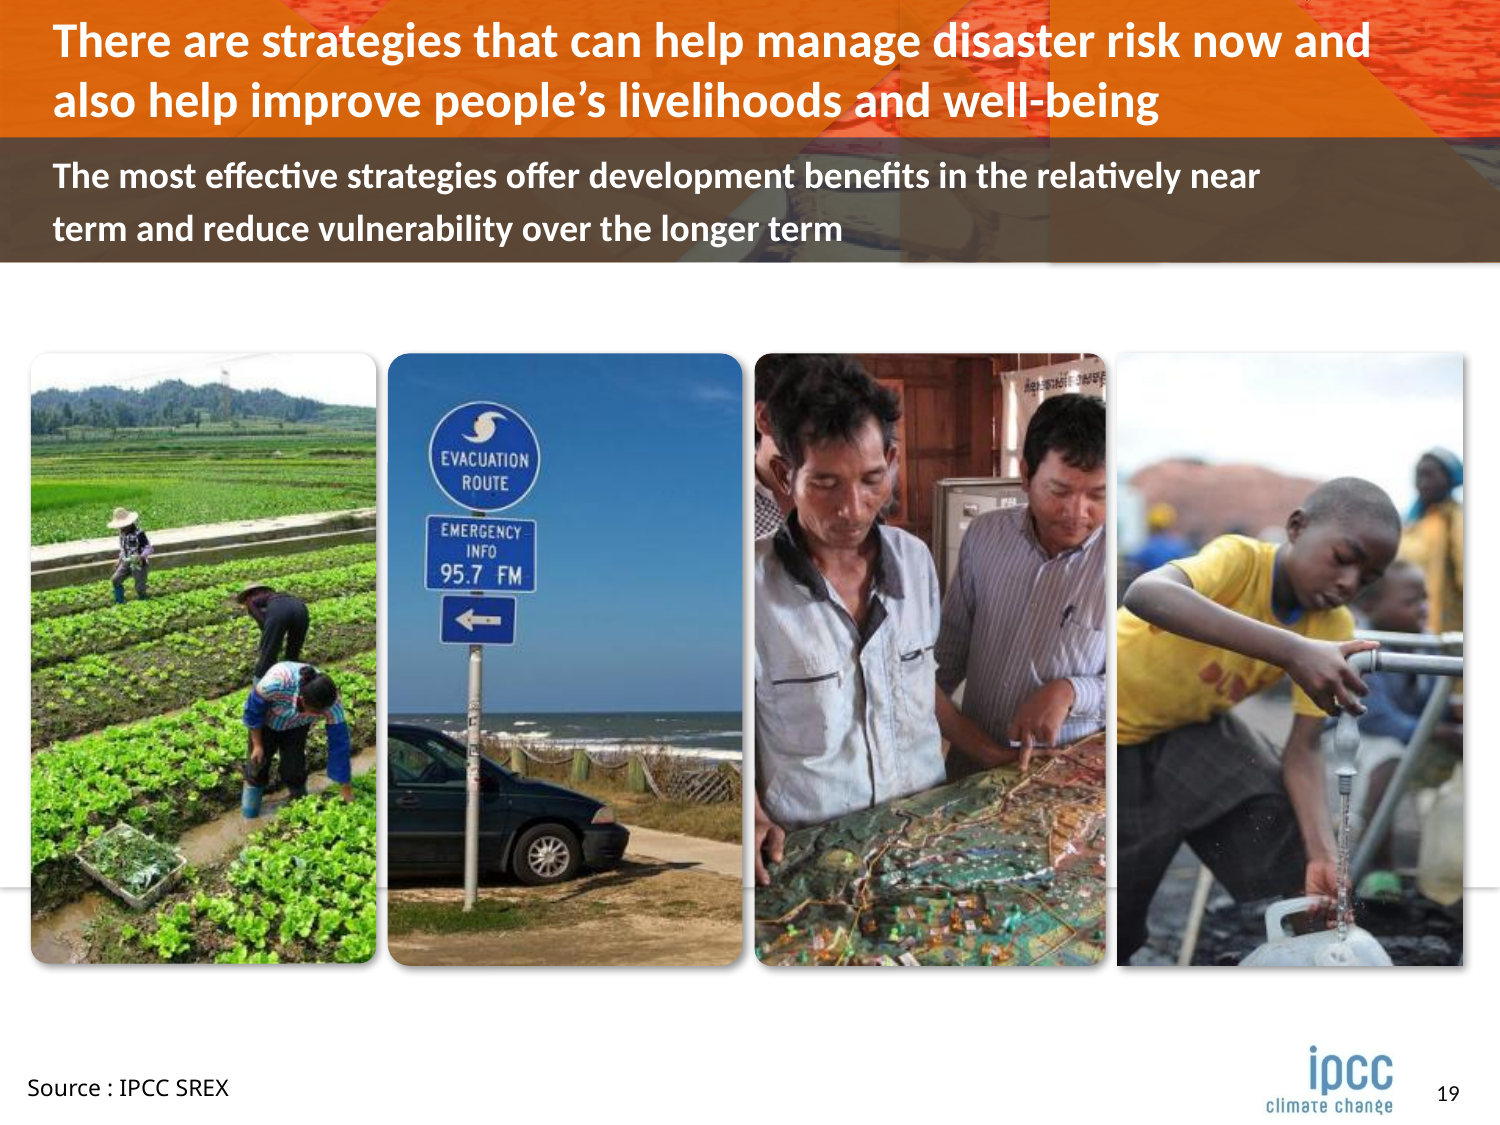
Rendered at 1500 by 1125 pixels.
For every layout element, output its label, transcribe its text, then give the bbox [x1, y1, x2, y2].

list The most effective strategies offer development benefits in the relatively near term and reduce vulnerability over the longer term [37, 137, 1450, 263]
picture [1262, 1038, 1400, 1120]
text_box Source : IPCC SREX [12, 1066, 313, 1109]
list There are strategies that can help manage disaster risk now and also help improve people’s livelihoods and well-being [37, 0, 1450, 113]
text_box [30, 353, 1464, 967]
